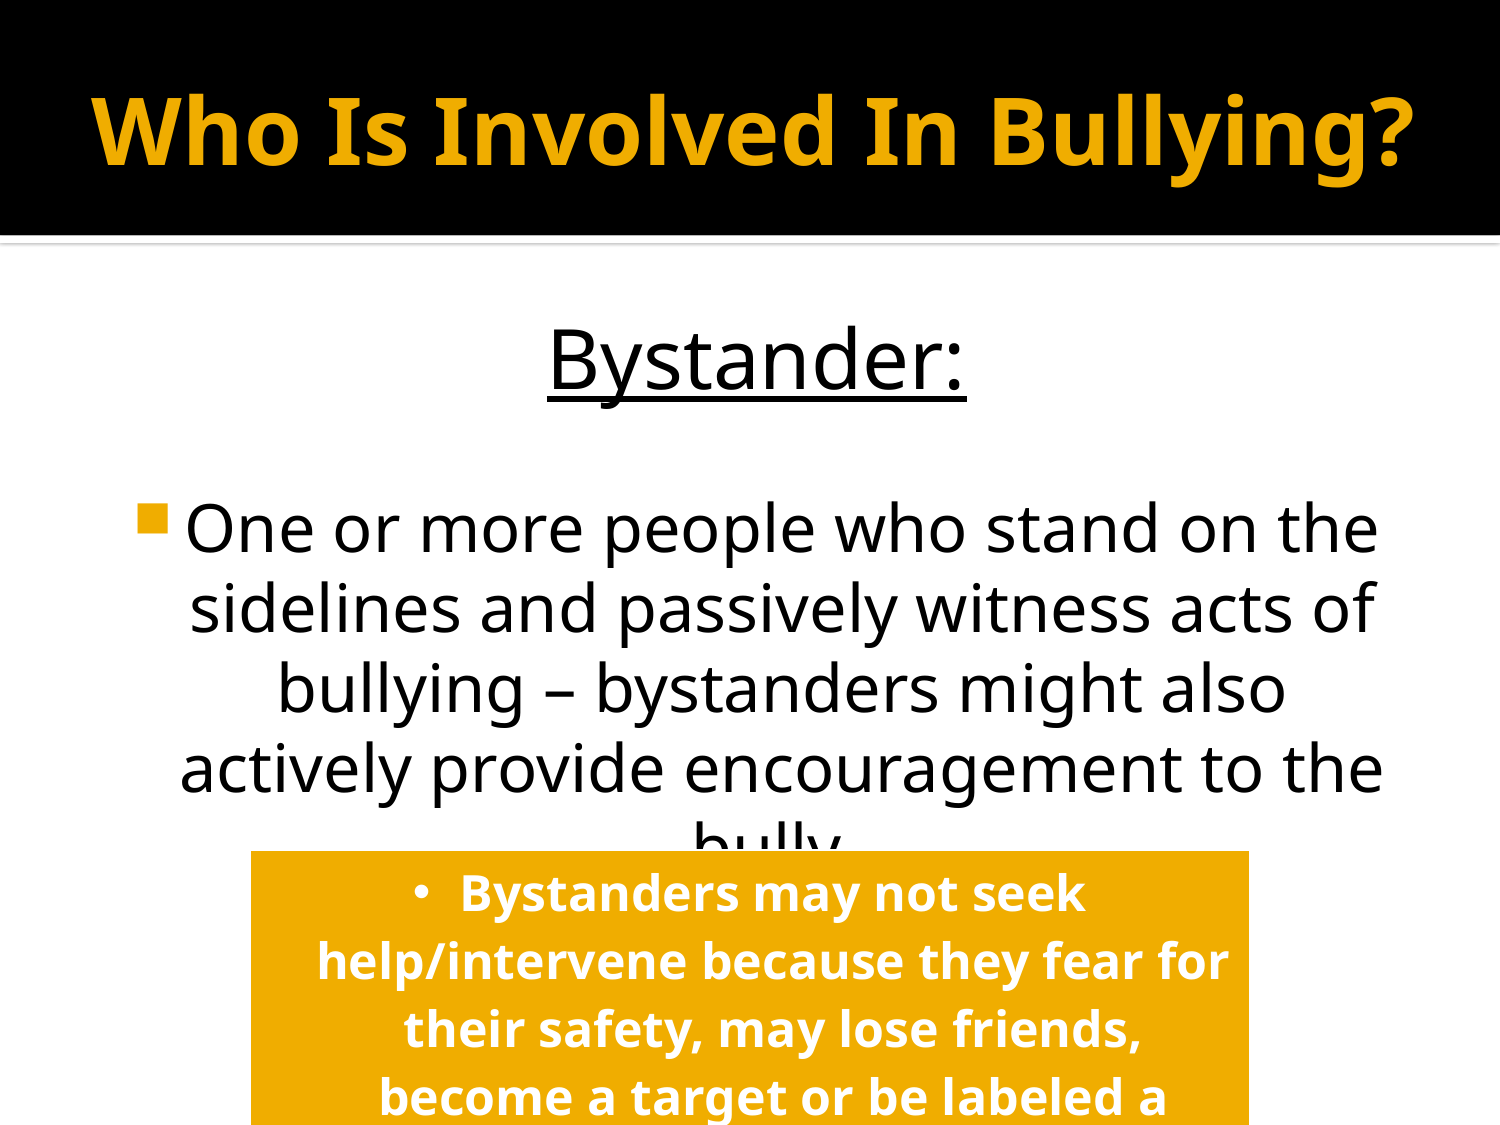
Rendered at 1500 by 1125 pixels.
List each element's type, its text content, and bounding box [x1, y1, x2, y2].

table_header Bystanders may not seek help/intervene because they fear for their safety, may lose friends, become a target or be labeled a tattletale or snitch. [251, 851, 1249, 1125]
list Bystander: One or more people who stand on the sidelines and passively witness acts of bullying – bystanders might also actively provide encouragement to the bully. [75, 291, 1425, 1050]
title Who Is Involved In Bullying? [75, 25, 1425, 231]
